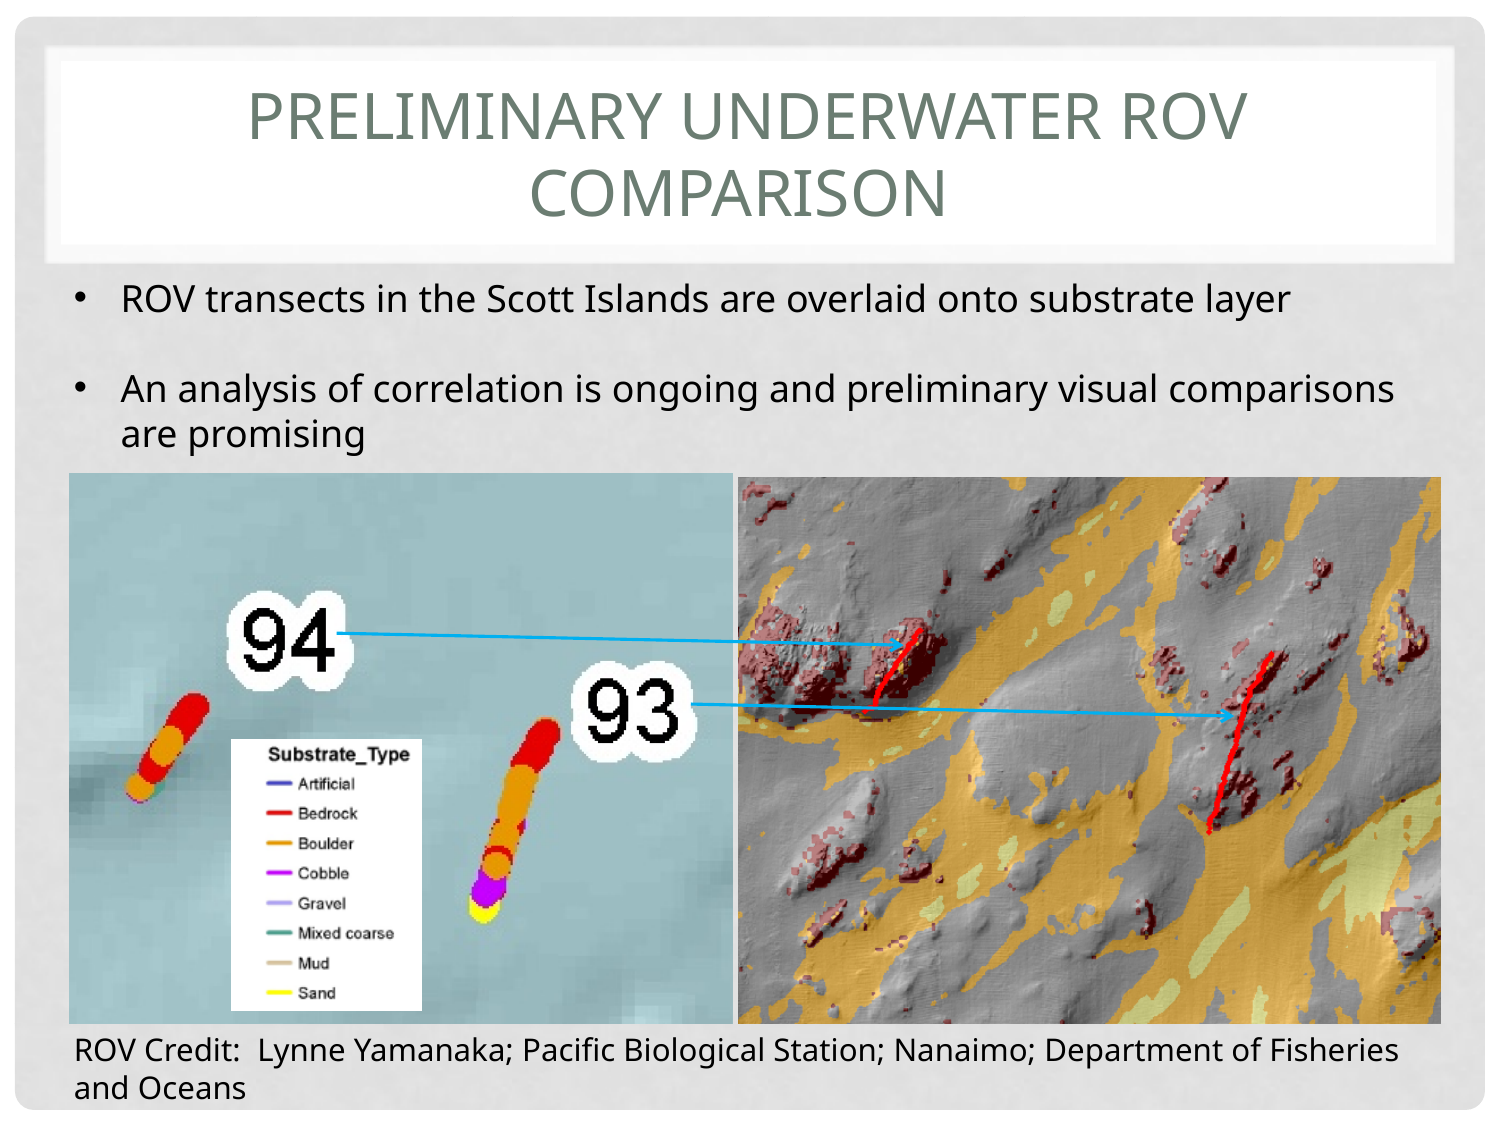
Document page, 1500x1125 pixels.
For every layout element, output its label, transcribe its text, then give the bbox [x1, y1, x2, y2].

picture [231, 739, 422, 1011]
text_box ROV Credit: Lynne Yamanaka; Pacific Biological Station; Nanaimo; Department of Fisheries and Oceans [58, 1023, 1477, 1113]
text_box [336, 632, 904, 646]
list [737, 477, 1441, 1024]
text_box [690, 703, 1235, 717]
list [69, 473, 733, 1024]
title Preliminary underwater ROV Comparison [69, 66, 1425, 238]
text_box ROV transects in the Scott Islands are overlaid onto substrate layer An analysis of correlation is ongoing and preliminary visual comparisons are promising [58, 267, 1447, 507]
